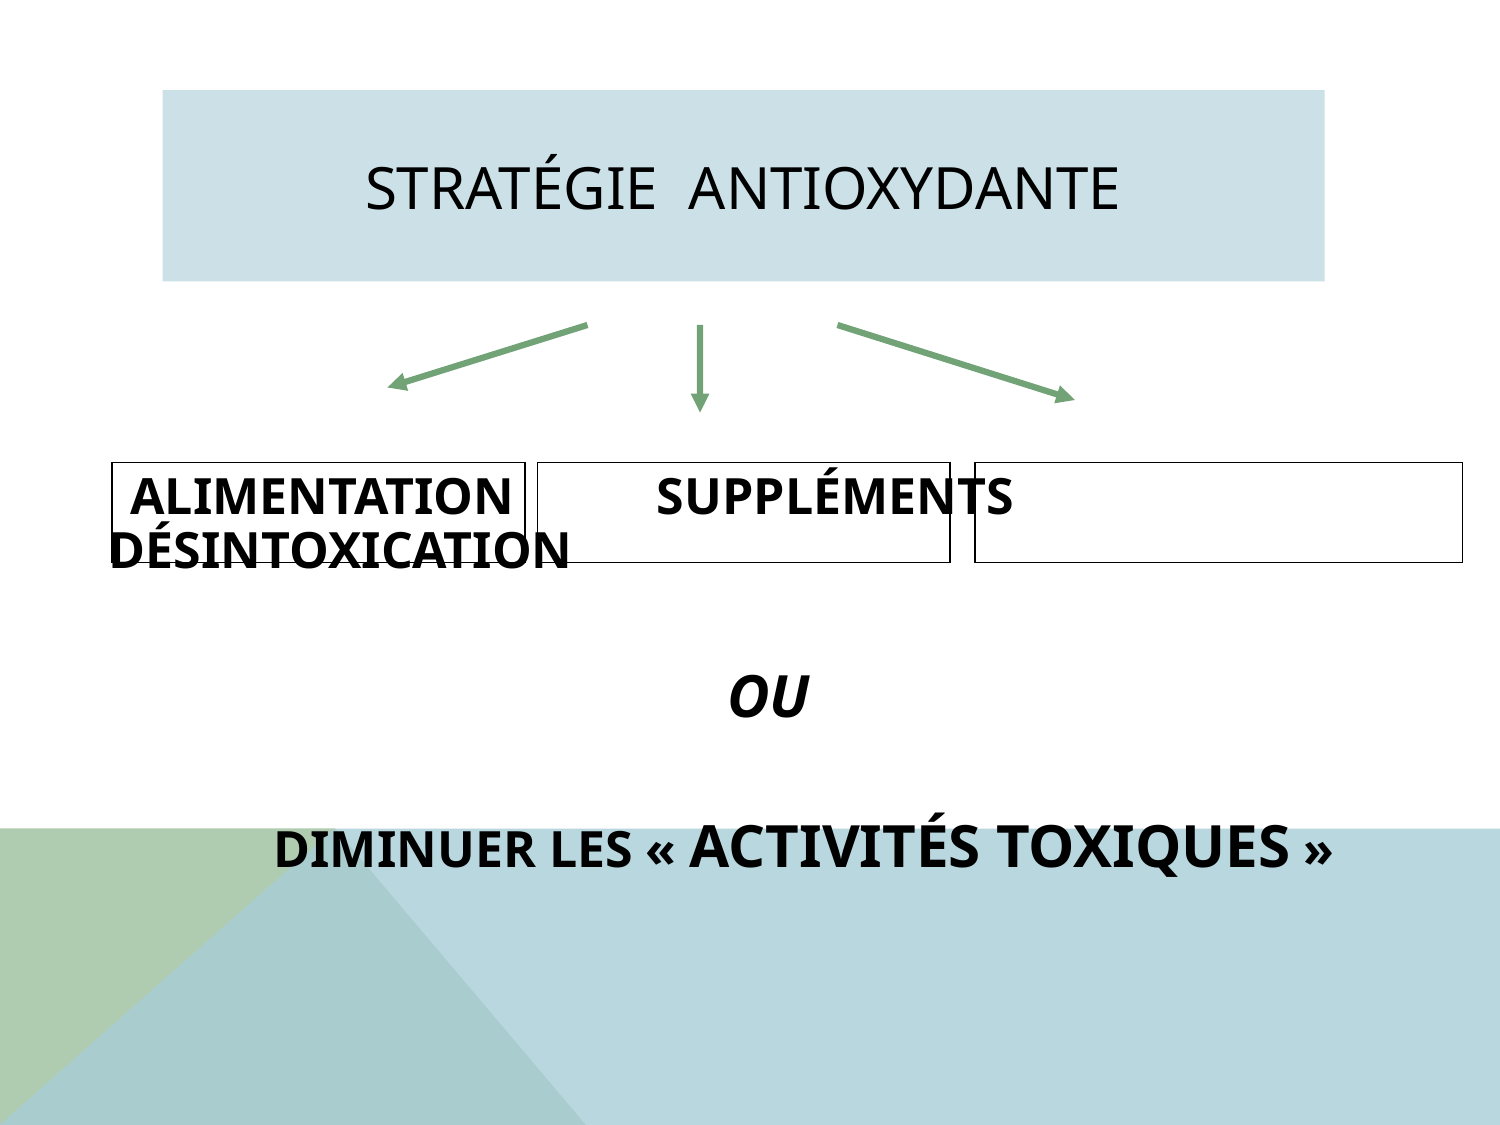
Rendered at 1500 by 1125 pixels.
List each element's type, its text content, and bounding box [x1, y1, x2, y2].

text_box [112, 462, 525, 563]
text_box [537, 462, 950, 563]
title STRATÉGIE ANTIOXYDANTE [162, 90, 1325, 282]
list ALIMENTATION SUPPLÉMENTS DÉSINTOXICATION OU DIMINUER LES « ACTIVITÉS TOXIQUES » [37, 464, 1500, 840]
text_box [387, 324, 588, 390]
text_box [975, 462, 1463, 563]
text_box [693, 324, 707, 413]
text_box [837, 324, 1075, 403]
